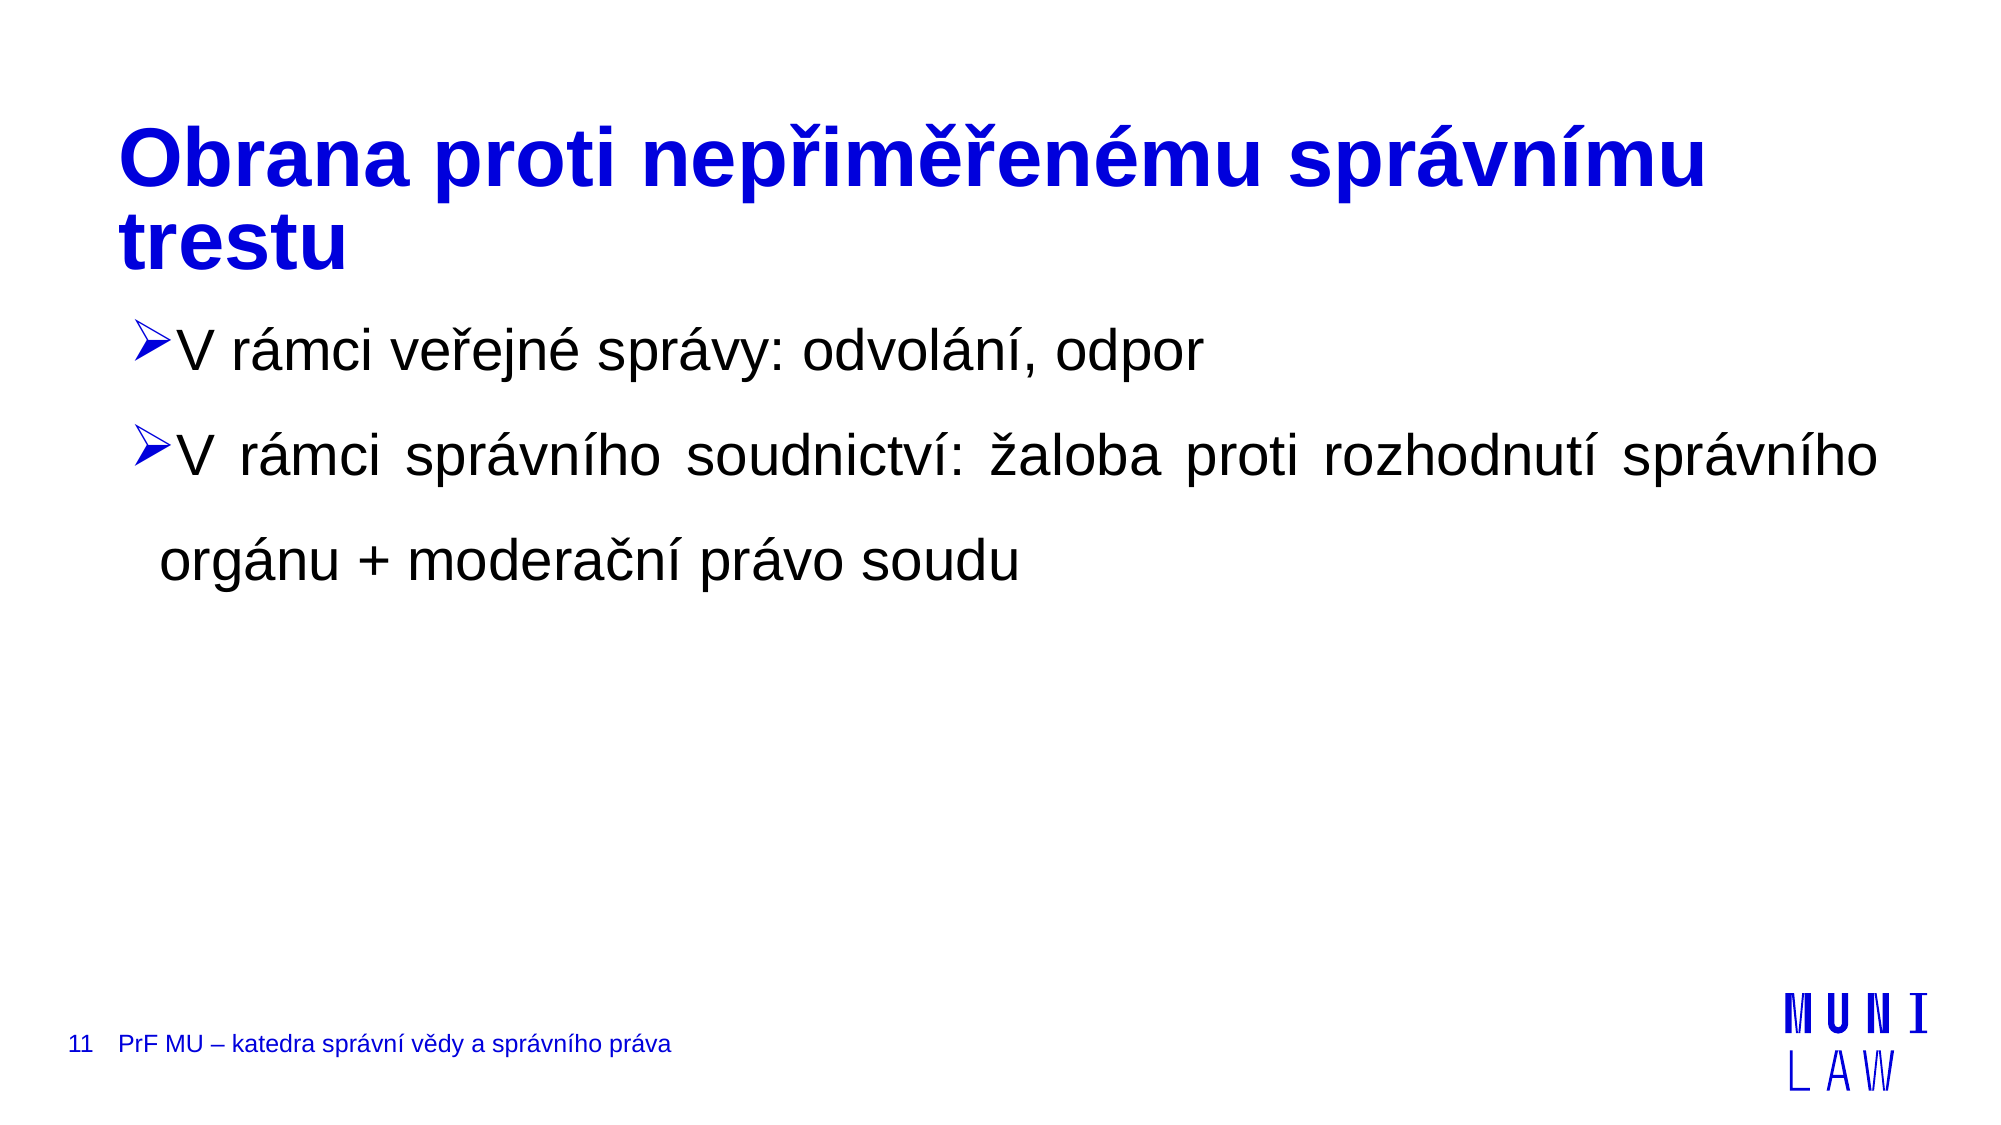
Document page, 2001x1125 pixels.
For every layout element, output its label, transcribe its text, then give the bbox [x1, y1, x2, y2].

footer PrF MU – katedra správní vědy a správního práva [118, 1021, 1418, 1063]
list V rámci veřejné správy: odvolání, odpor V rámci správního soudnictví: žaloba proti rozhodnutí správního orgánu + moderační právo soudu [118, 277, 1883, 957]
title Obrana proti nepřiměřenému správnímu trestu [118, 119, 1883, 194]
slide_number 11 [67, 1021, 110, 1063]
